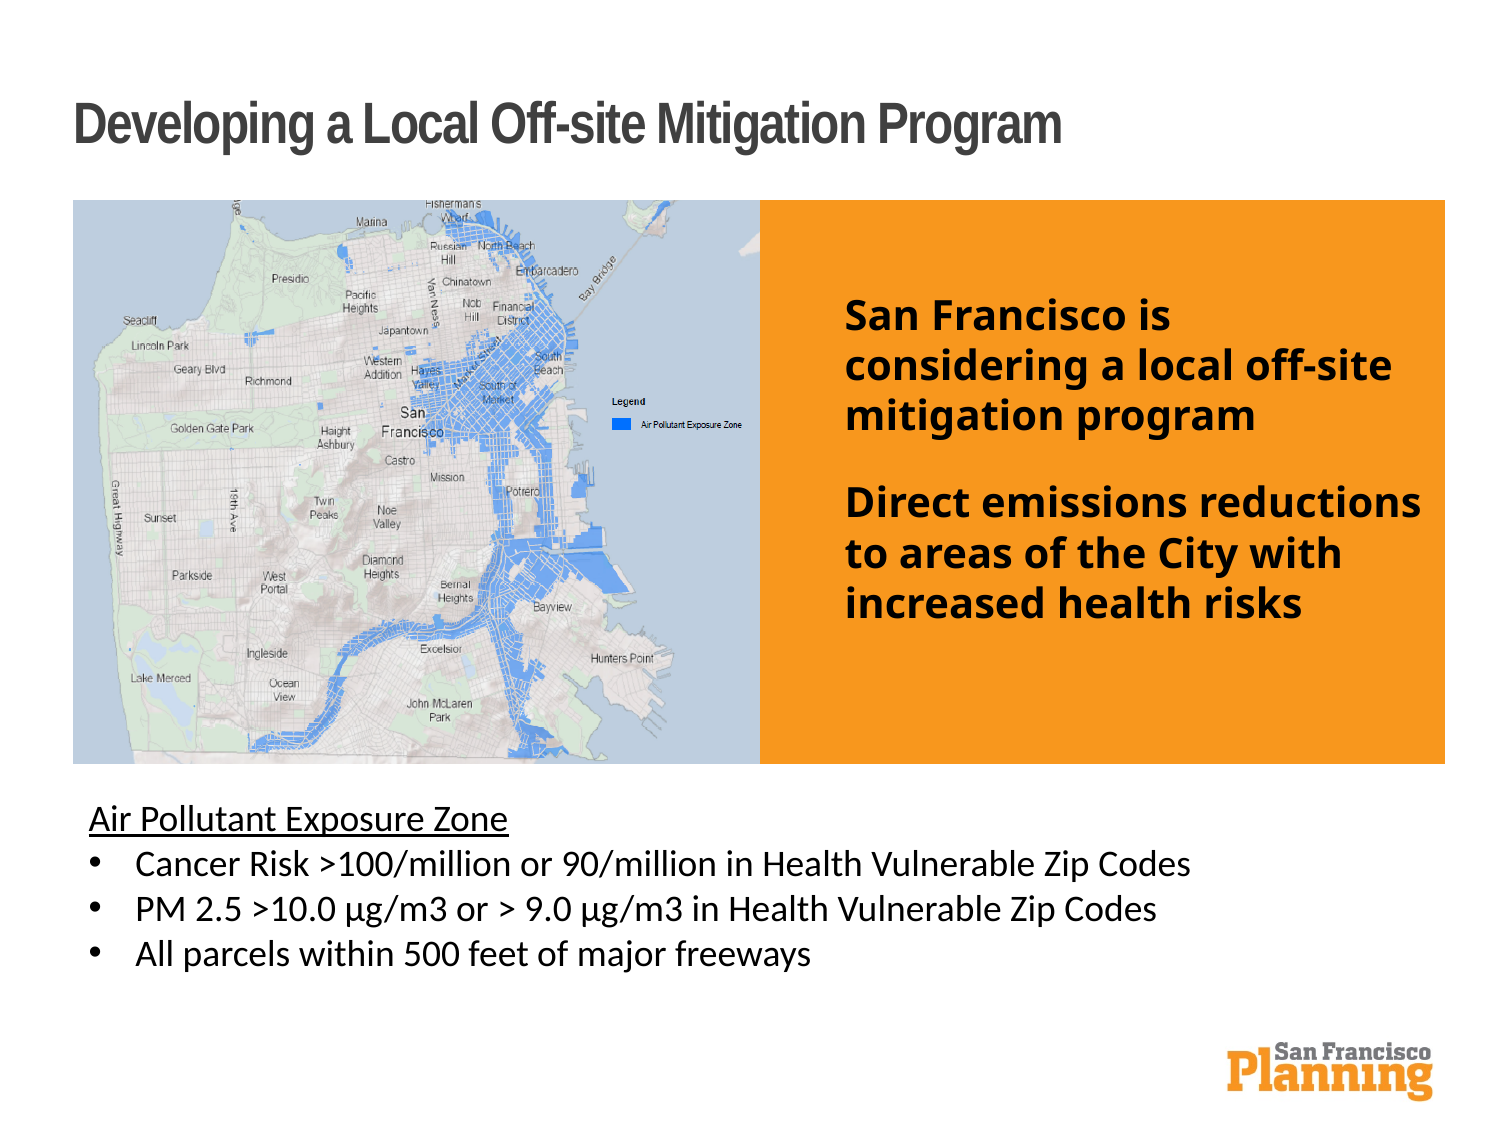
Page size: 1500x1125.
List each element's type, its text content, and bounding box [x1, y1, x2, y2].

picture [1213, 1024, 1443, 1114]
text_box Developing a Local Off-site Mitigation Program [73, 0, 1424, 155]
text_box Air Pollutant Exposure Zone Cancer Risk >100/million or 90/million in Health Vulnerable Zip Codes PM 2.5 >10.0 µg/m3 or > 9.0 µg/m3 in Health Vulnerable Zip Codes All parcels within 500 feet of major freeways [73, 786, 1425, 982]
picture [73, 200, 1445, 765]
